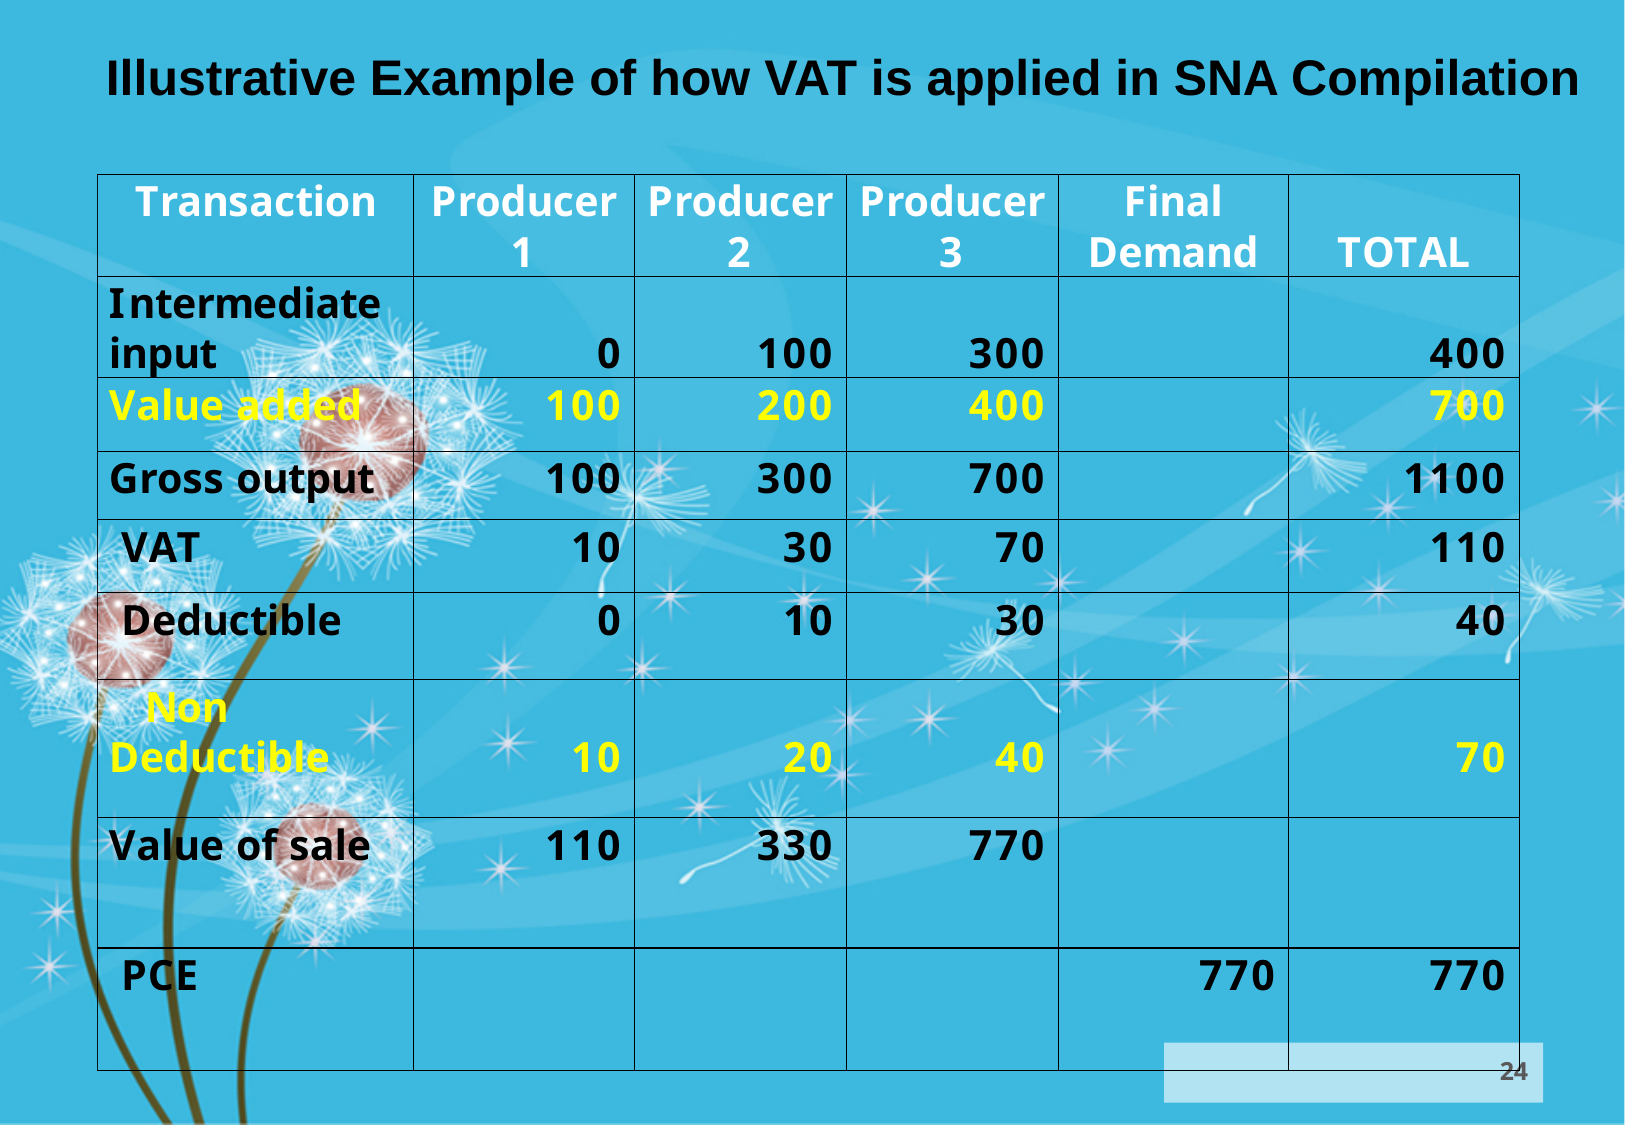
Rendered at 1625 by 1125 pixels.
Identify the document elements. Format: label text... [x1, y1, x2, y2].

text_box Illustrative Example of how VAT is applied in SNA Compilation [91, 37, 1597, 113]
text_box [97, 140, 1625, 1125]
picture [0, 0, 1625, 1125]
